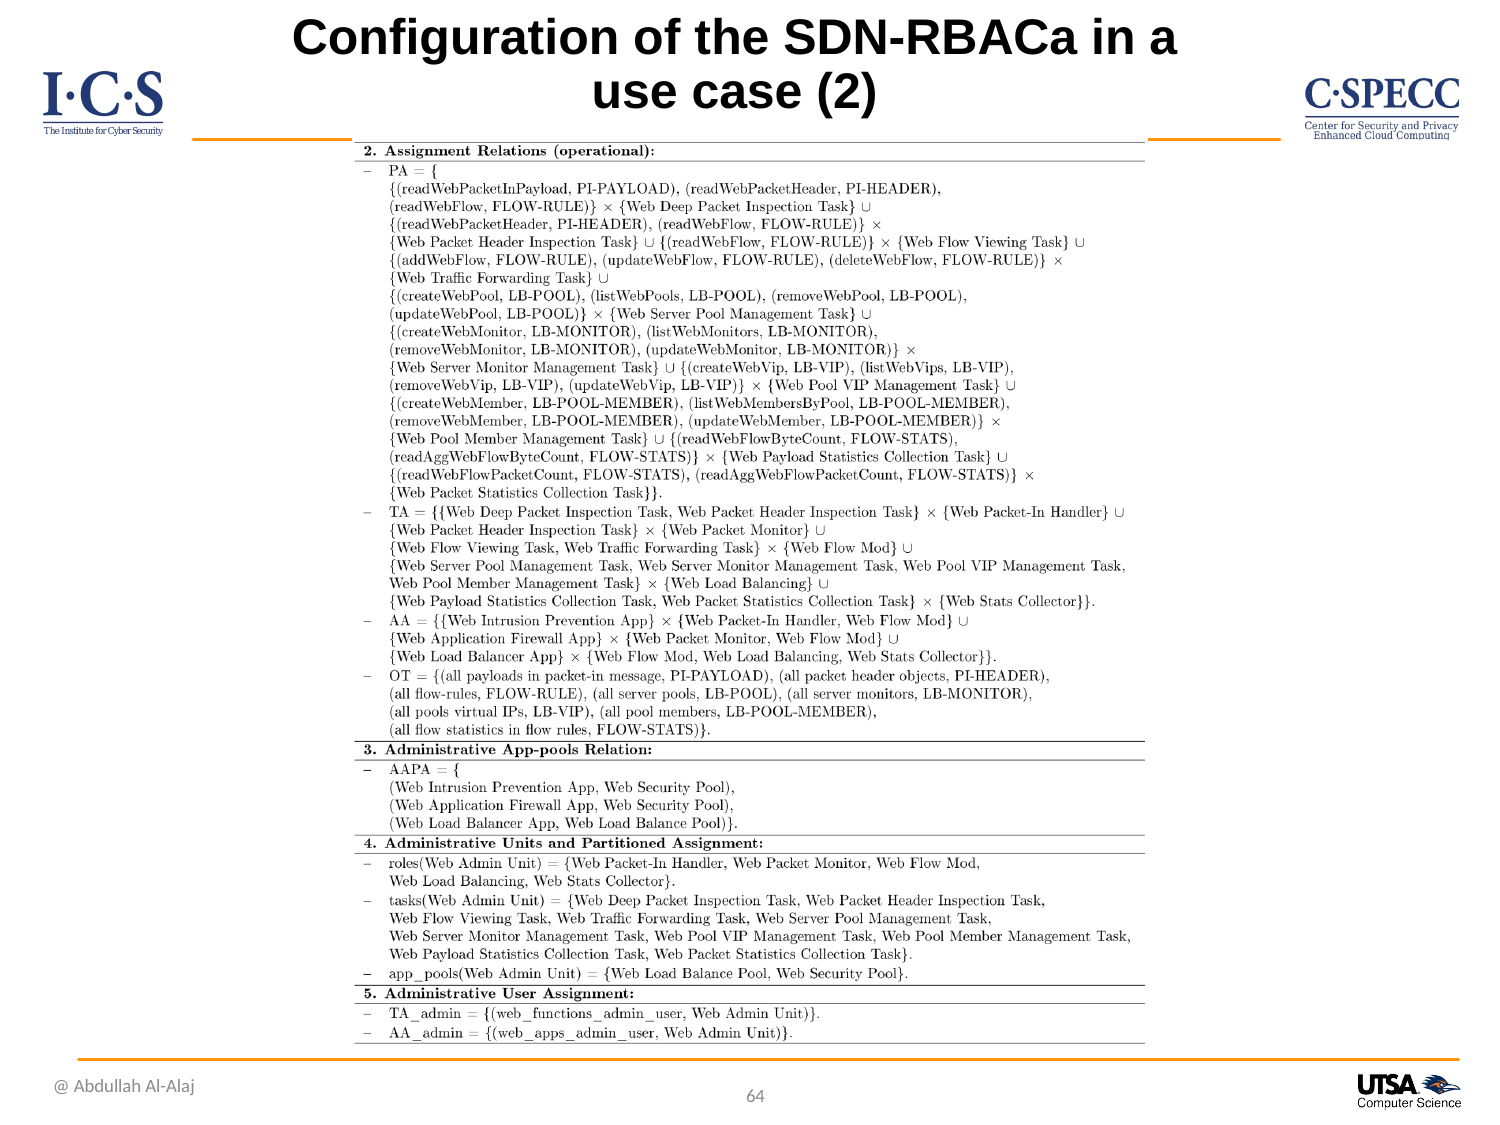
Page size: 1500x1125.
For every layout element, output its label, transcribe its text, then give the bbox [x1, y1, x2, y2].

title Configuration of the SDN-RBACa in a use case (2) [197, 51, 1272, 127]
picture [43, 71, 163, 136]
slide_number 64 [719, 1065, 781, 1125]
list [351, 137, 1148, 1049]
picture [1352, 1068, 1467, 1111]
picture [1305, 78, 1459, 140]
slide_number @ Abdullah Al-Alaj [37, 1058, 450, 1113]
